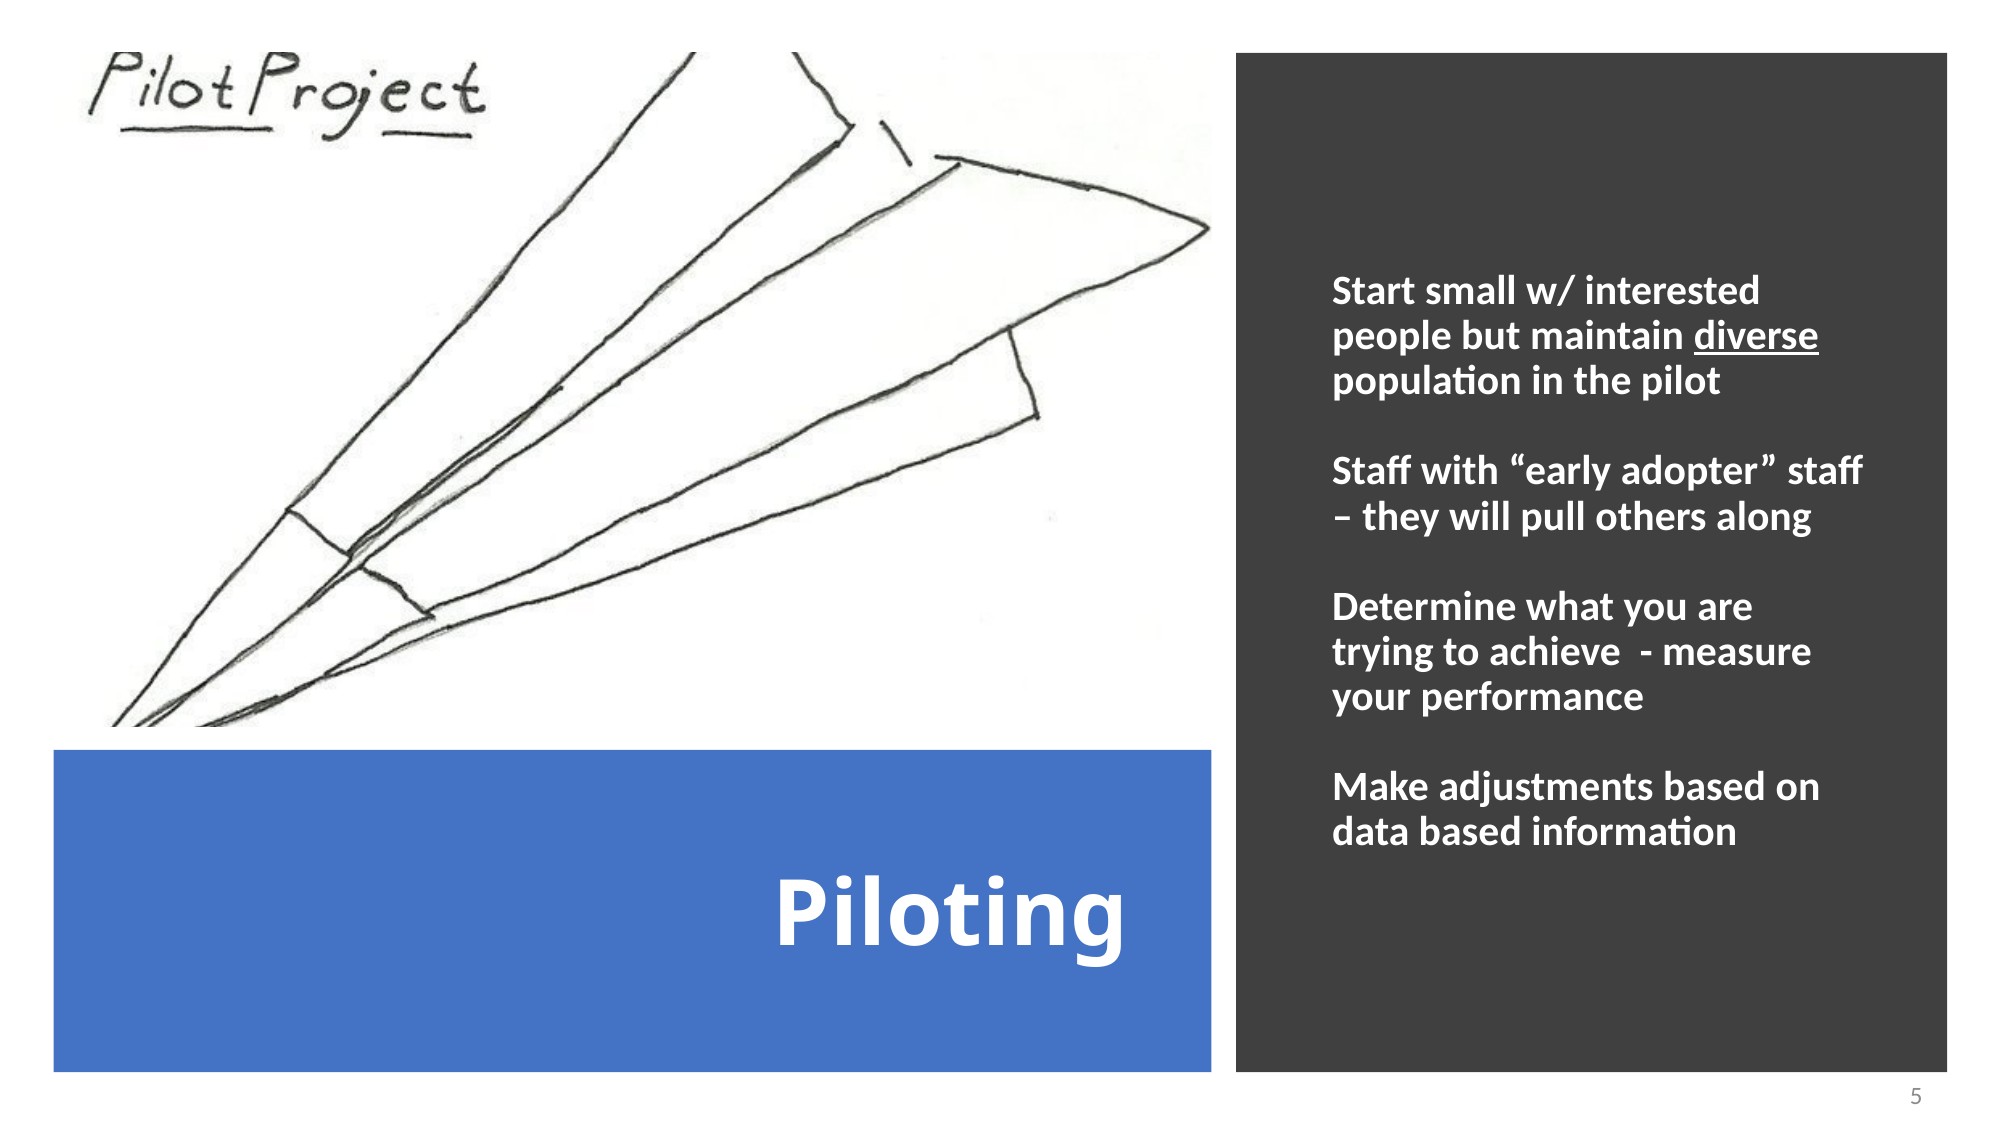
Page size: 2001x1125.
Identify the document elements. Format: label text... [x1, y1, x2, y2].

text_box [1235, 52, 1948, 1073]
slide_number 5 [1777, 1072, 1938, 1117]
title Piloting [85, 782, 1168, 1049]
picture [53, 52, 1212, 727]
list Start small w/ interested people but maintain diverse population in the pilot Staff with “early adopter” staff – they will pull others along Determine what you are trying to achieve - measure your performance Make adjustments based on data based information [1317, 150, 1879, 947]
text_box [53, 749, 1212, 1073]
